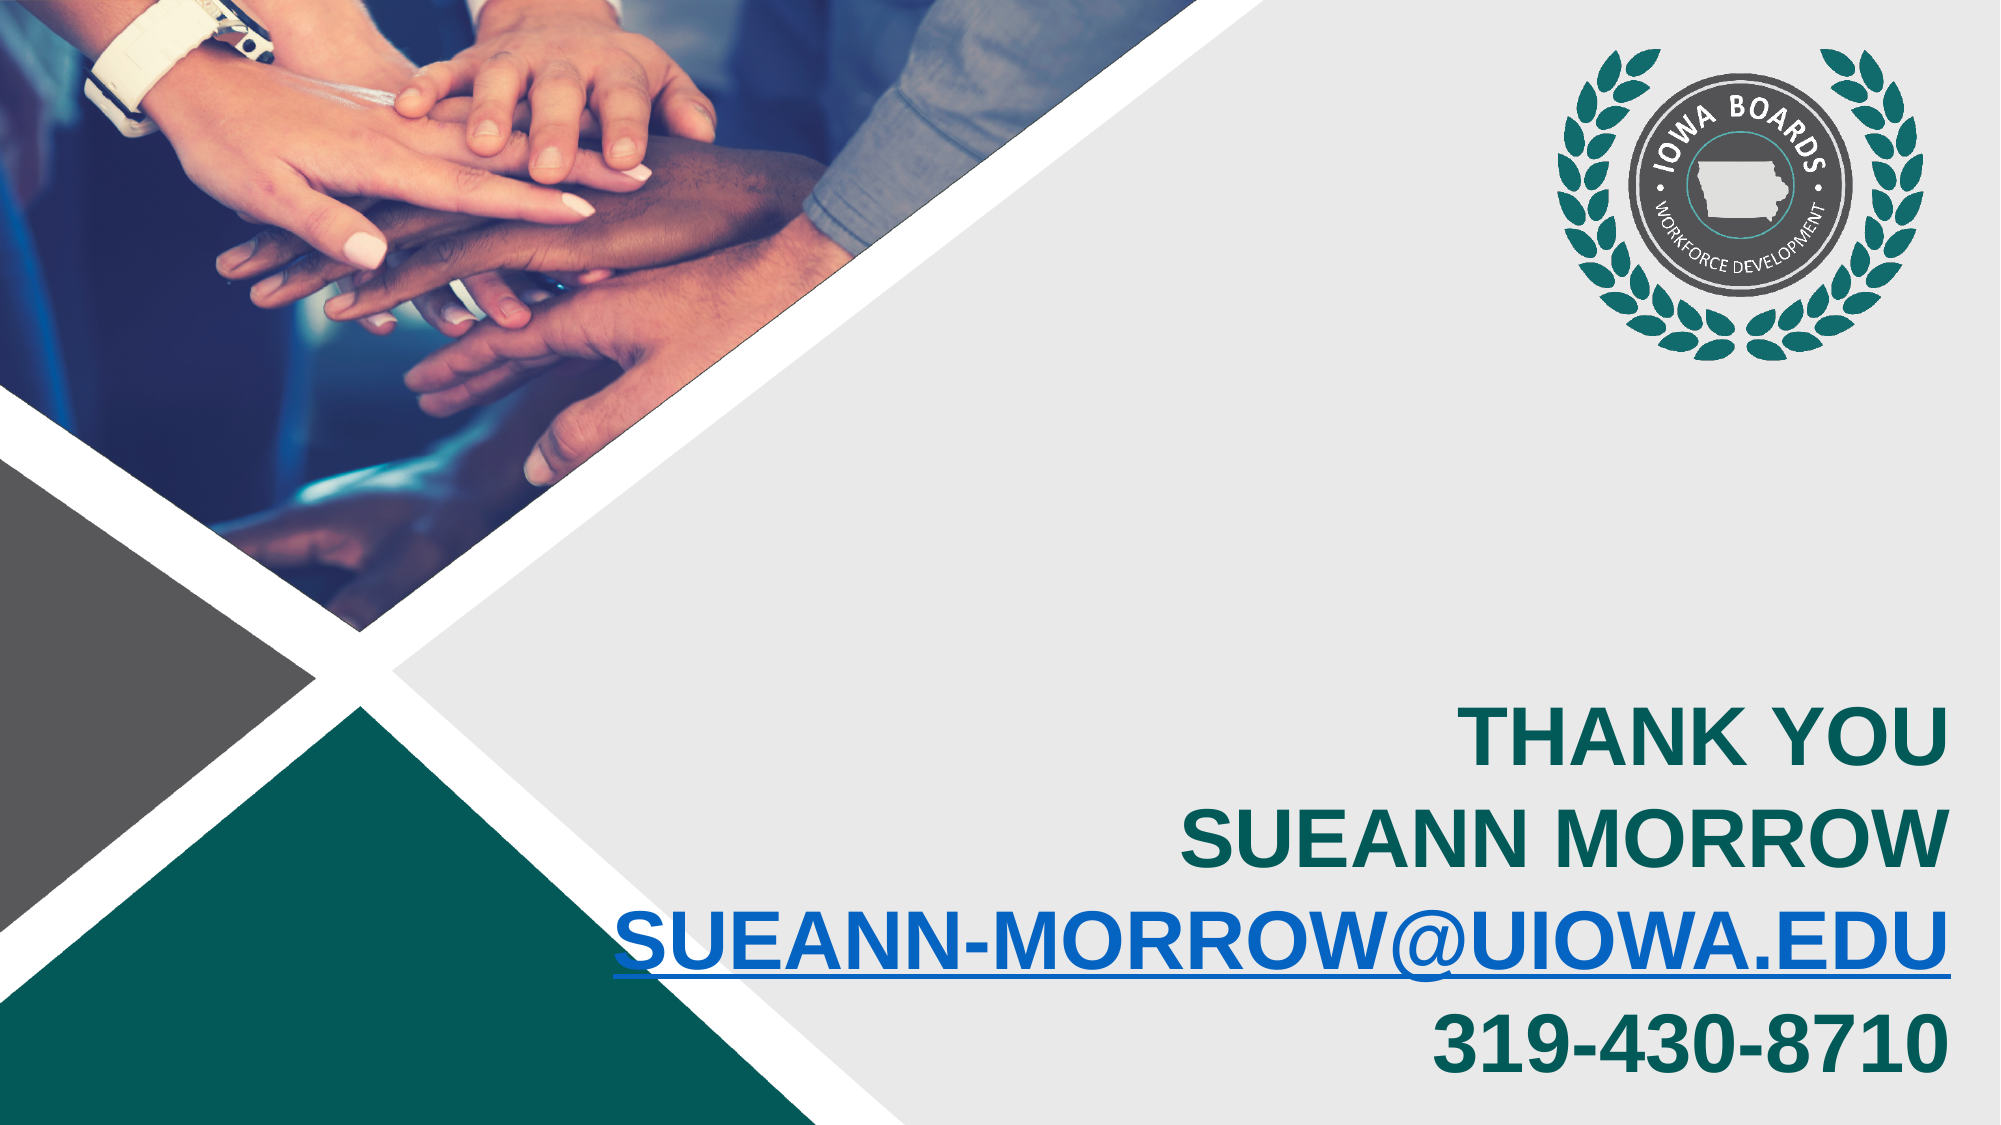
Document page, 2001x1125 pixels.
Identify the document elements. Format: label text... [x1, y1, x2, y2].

picture [0, 0, 2000, 1125]
text_box Thank you Sueann Morrow Sueann-morrow@uiowa.edu 319-430-8710 [535, 685, 1966, 857]
